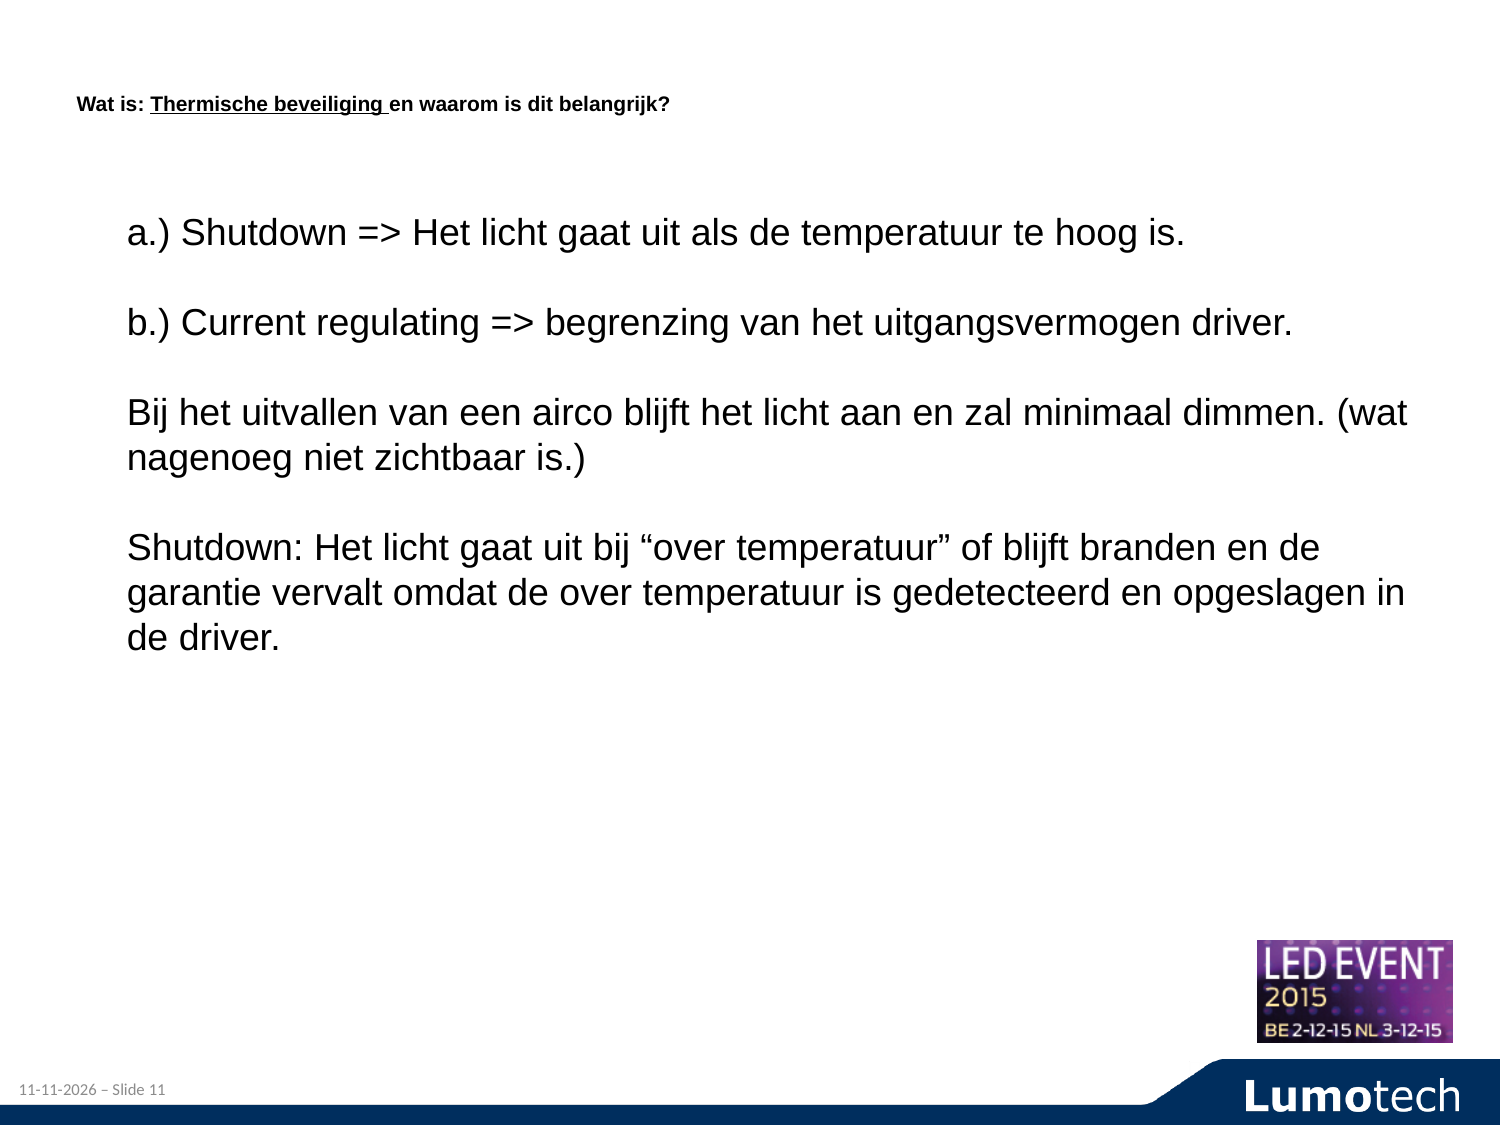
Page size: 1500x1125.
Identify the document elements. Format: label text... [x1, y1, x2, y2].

text_box a.) Shutdown => Het licht gaat uit als de temperatuur te hoog is. b.) Current regulating => begrenzing van het uitgangsvermogen driver. Bij het uitvallen van een airco blijft het licht aan en zal minimaal dimmen. (wat nagenoeg niet zichtbaar is.) Shutdown: Het licht gaat uit bij “over temperatuur” of blijft branden en de garantie vervalt omdat de over temperatuur is gedetecteerd en opgeslagen in de driver. [112, 155, 1447, 801]
picture [0, 1059, 1500, 1125]
text_box Wat is: Thermische beveiliging en waarom is dit belangrijk? [76, 90, 1500, 147]
picture [1257, 940, 1453, 1044]
